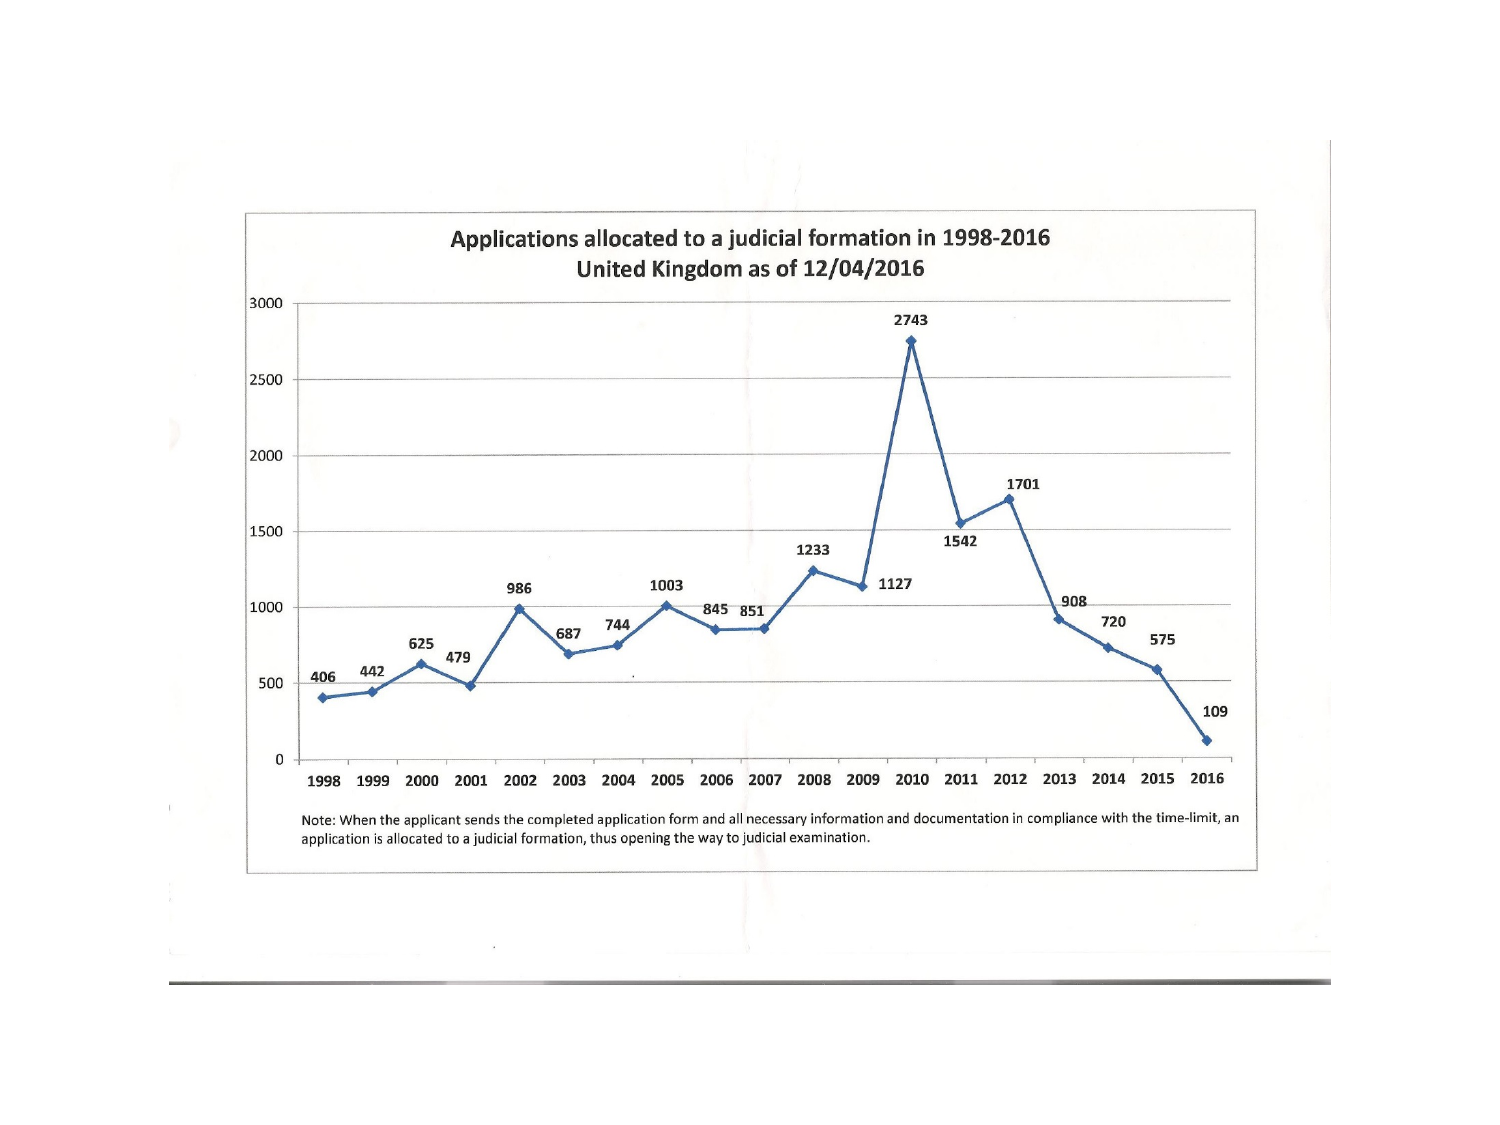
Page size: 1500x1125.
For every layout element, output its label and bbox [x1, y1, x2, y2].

picture [169, 140, 1331, 985]
